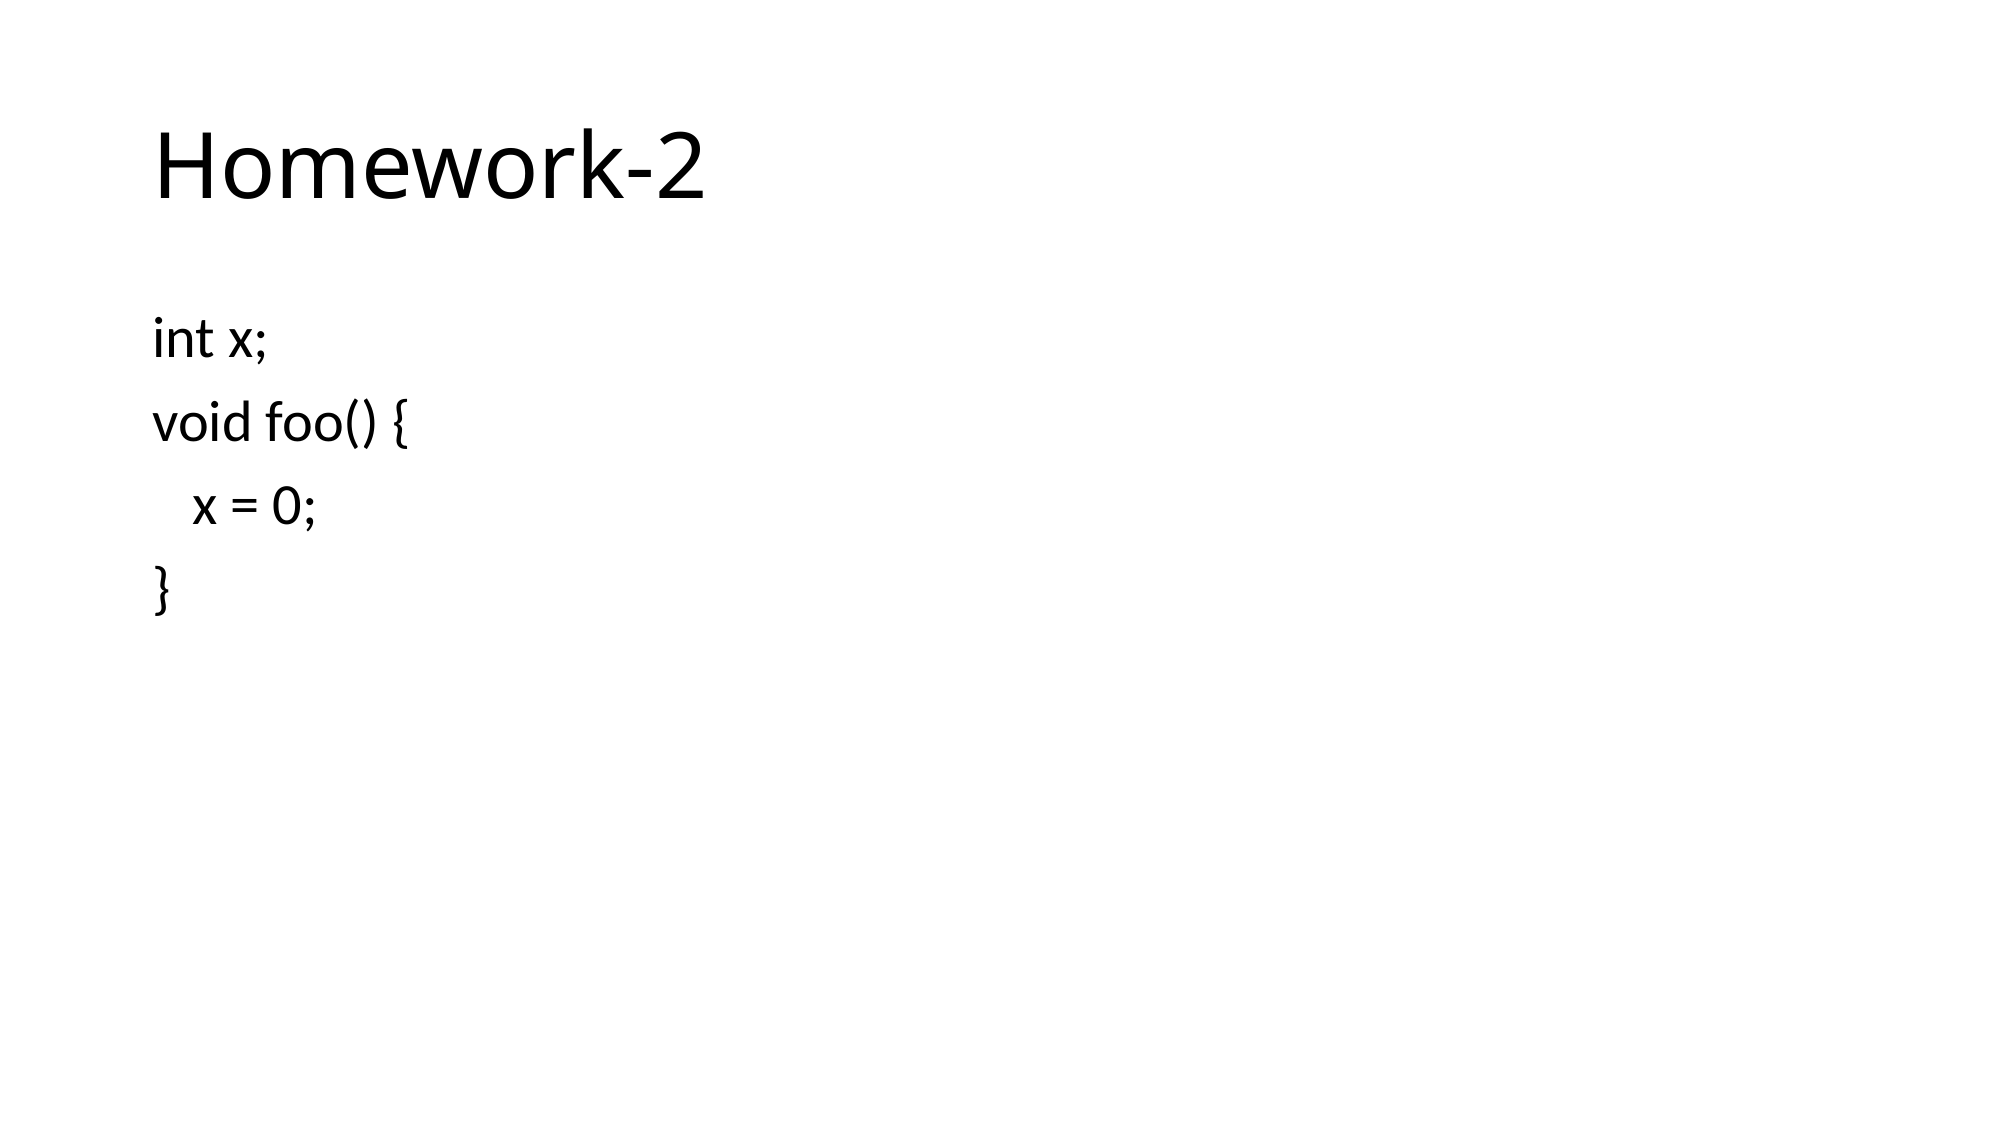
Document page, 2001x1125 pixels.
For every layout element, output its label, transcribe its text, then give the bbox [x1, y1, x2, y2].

title Homework-2 [137, 59, 1863, 278]
list int x; void foo() { x = 0; } [137, 299, 988, 1014]
